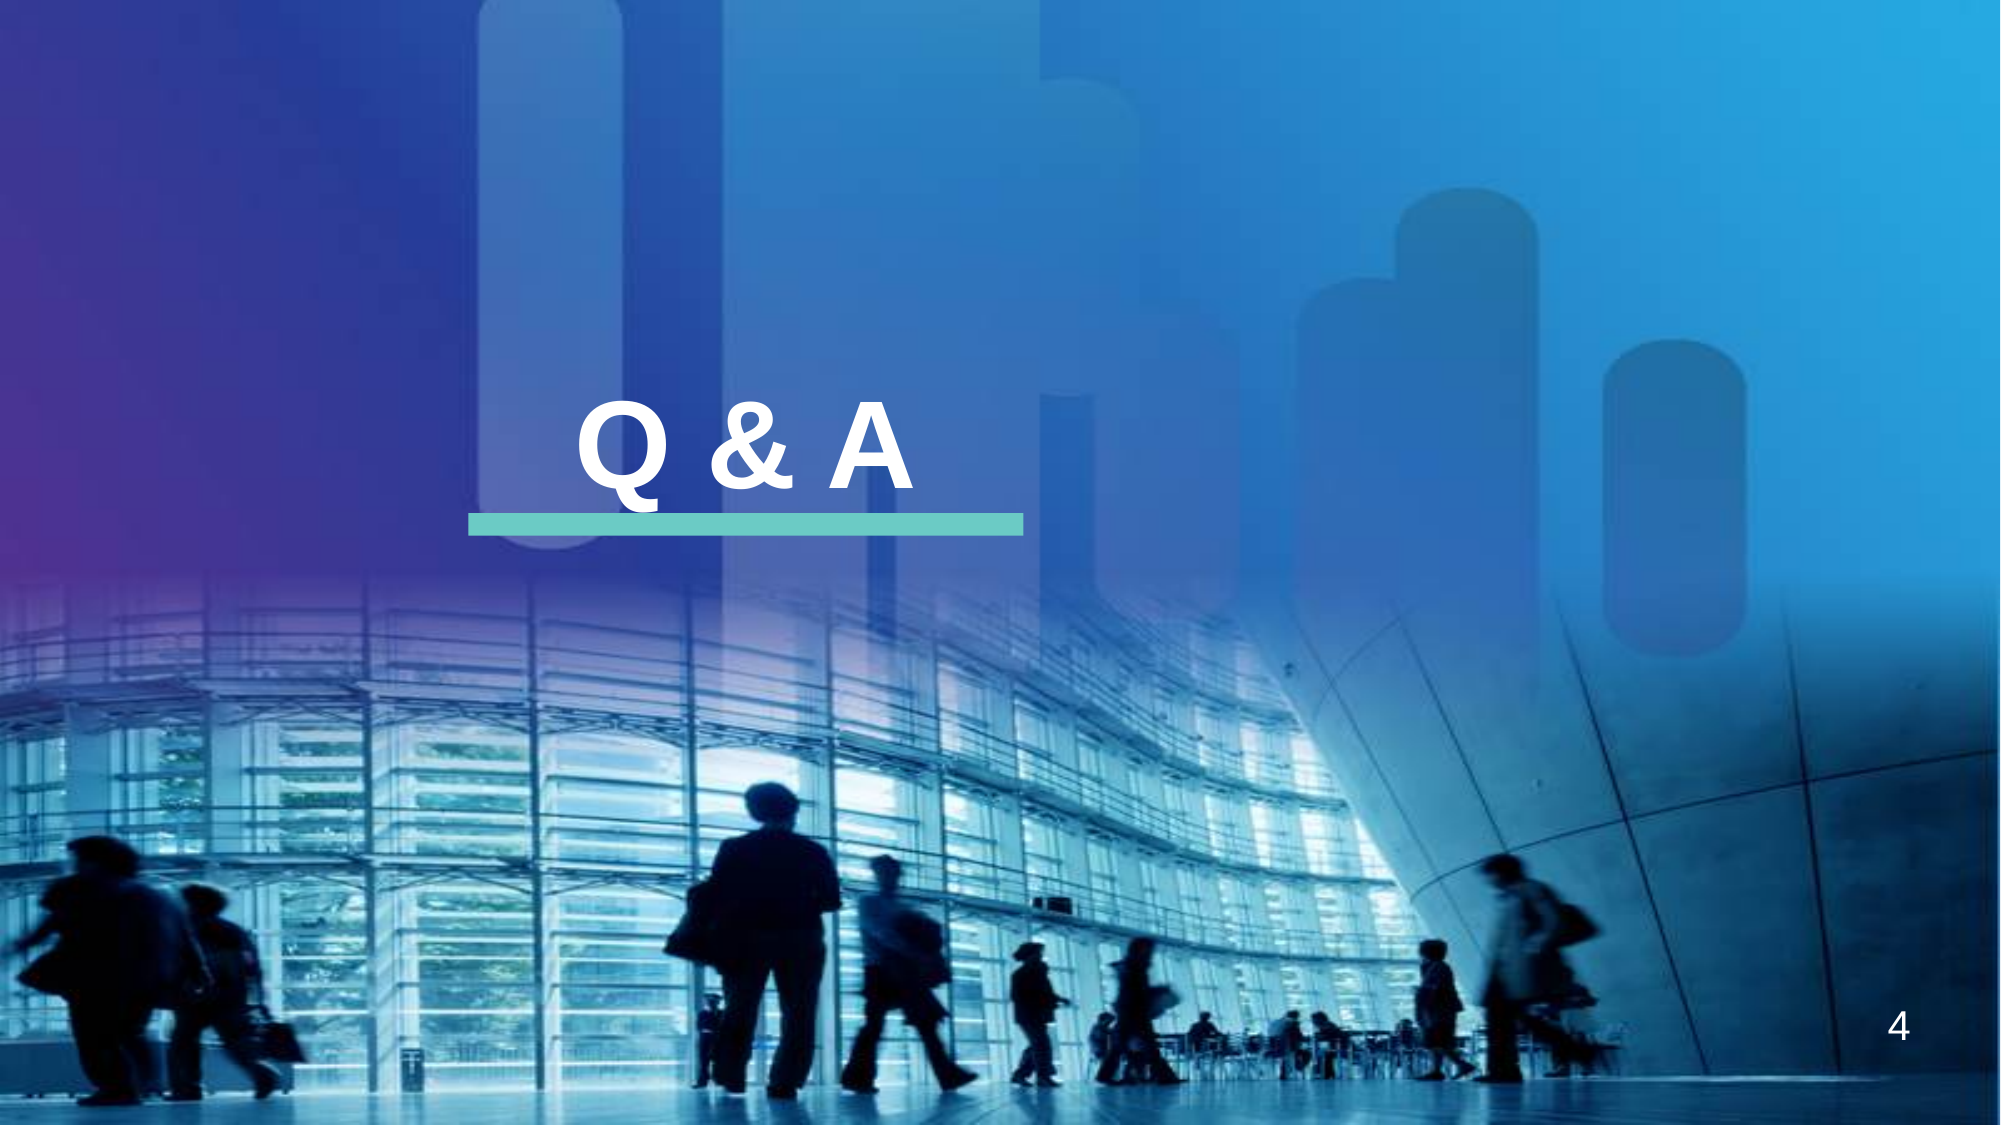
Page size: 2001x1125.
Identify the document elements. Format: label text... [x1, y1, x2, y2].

picture [0, 0, 2001, 1125]
slide_number 4 [1751, 970, 1926, 1051]
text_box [468, 356, 1024, 536]
